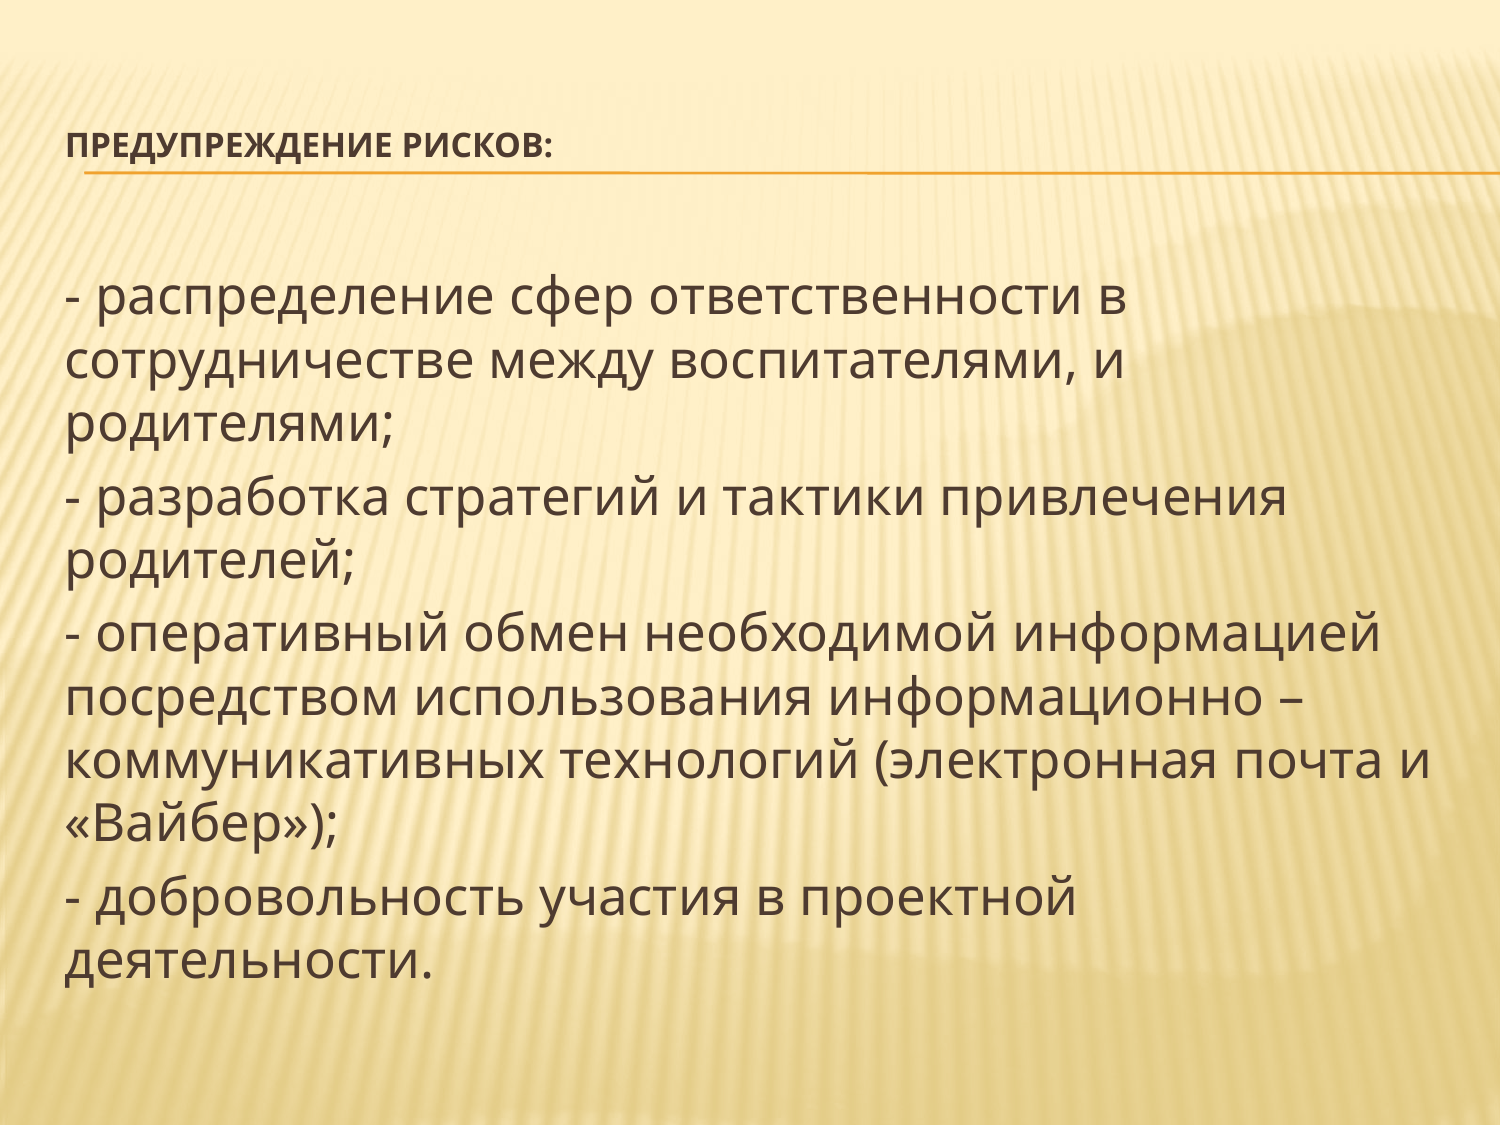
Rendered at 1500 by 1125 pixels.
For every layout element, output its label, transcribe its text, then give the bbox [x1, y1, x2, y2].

list - распределение сфер ответственности в сотрудничестве между воспитателями, и родителями; - разработка стратегий и тактики привлечения родителей; - оперативный обмен необходимой информацией посредством использования информационно – коммуникативных технологий (электронная почта и «Вайбер»); - добровольность участия в проектной деятельности. [50, 254, 1475, 998]
title Предупреждение рисков: [50, 75, 1475, 213]
